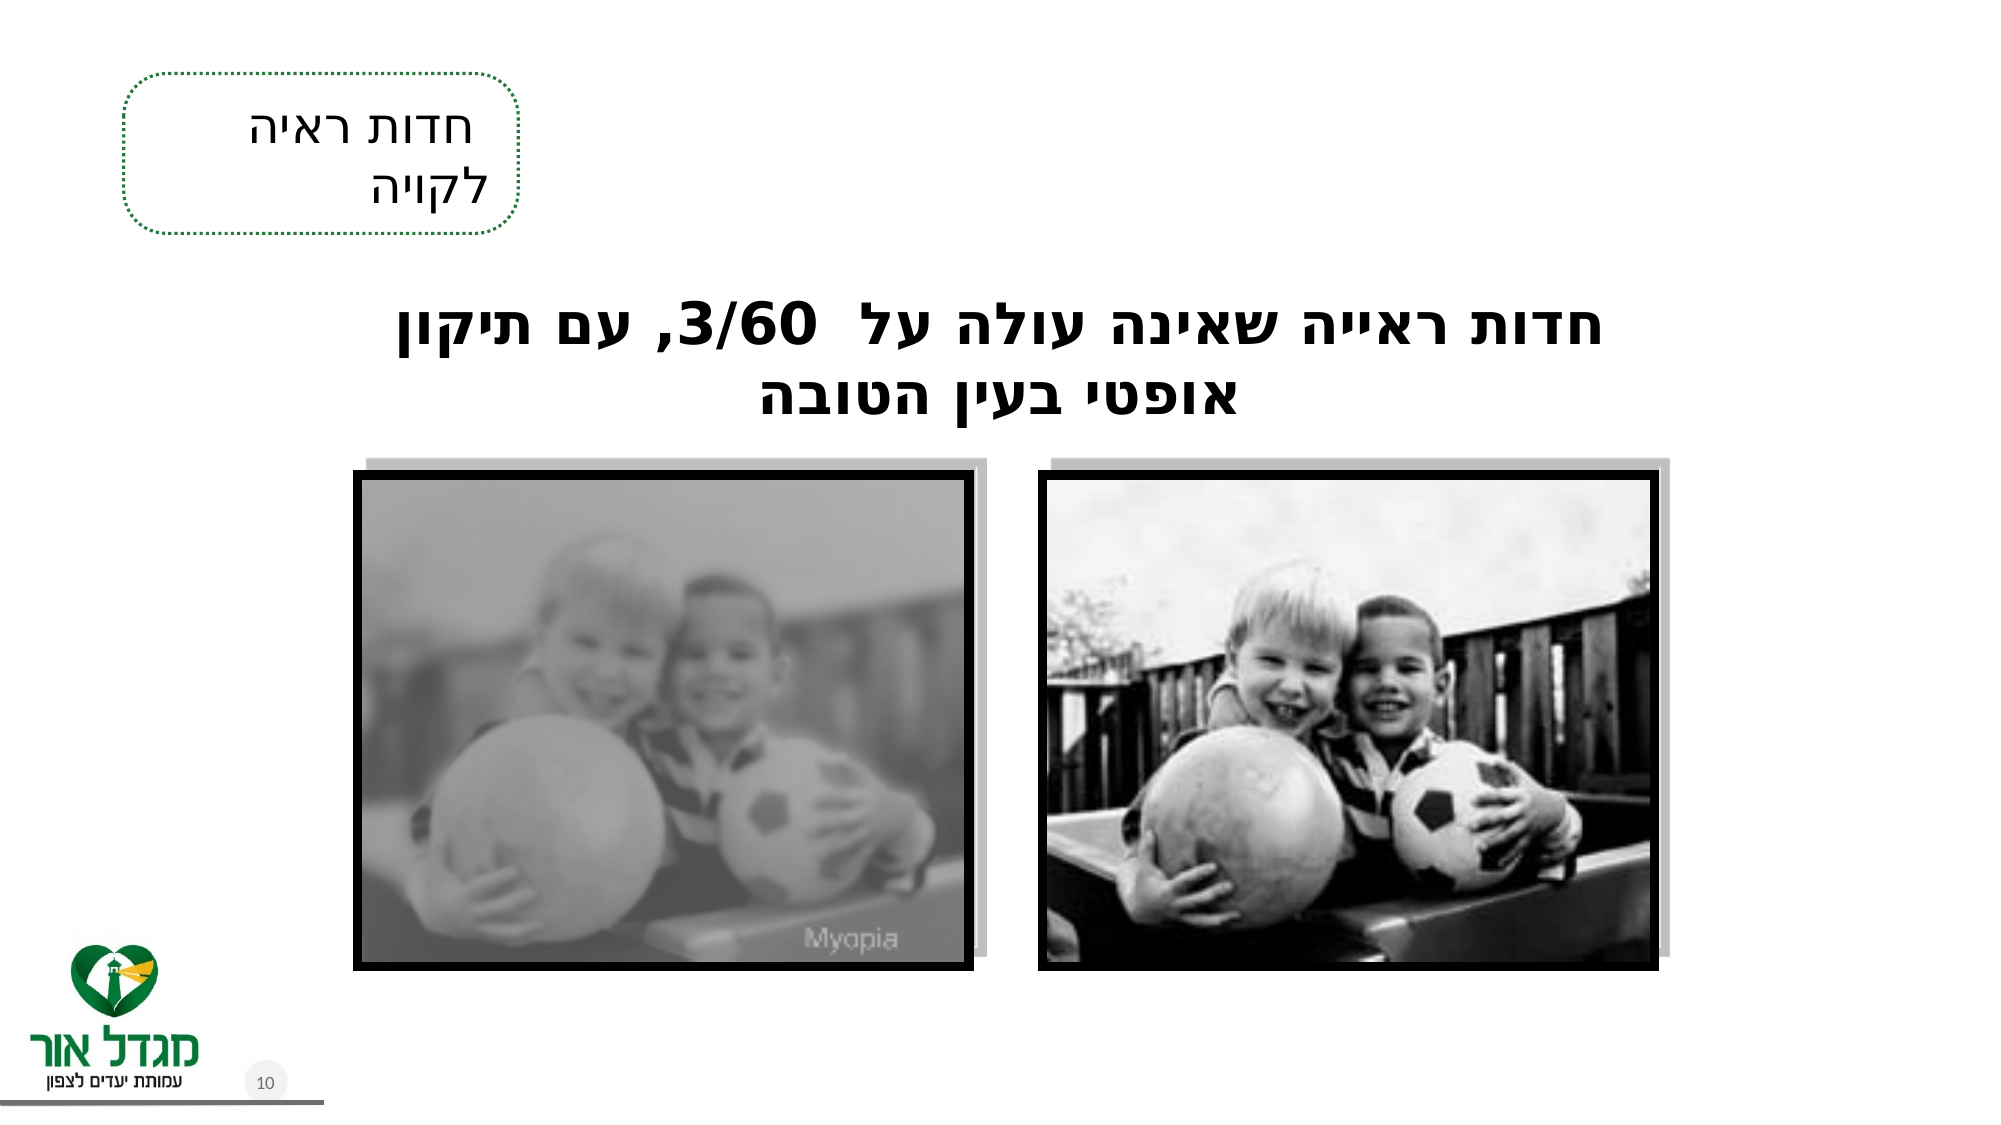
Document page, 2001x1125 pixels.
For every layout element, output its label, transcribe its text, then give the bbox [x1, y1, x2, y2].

text_box חדות ראיה לקויה [123, 73, 519, 234]
picture [0, 0, 2001, 1125]
text_box חדות ראייה שאינה עולה על 3/60, עם תיקון אופטי בעין הטובה [350, 278, 1650, 434]
